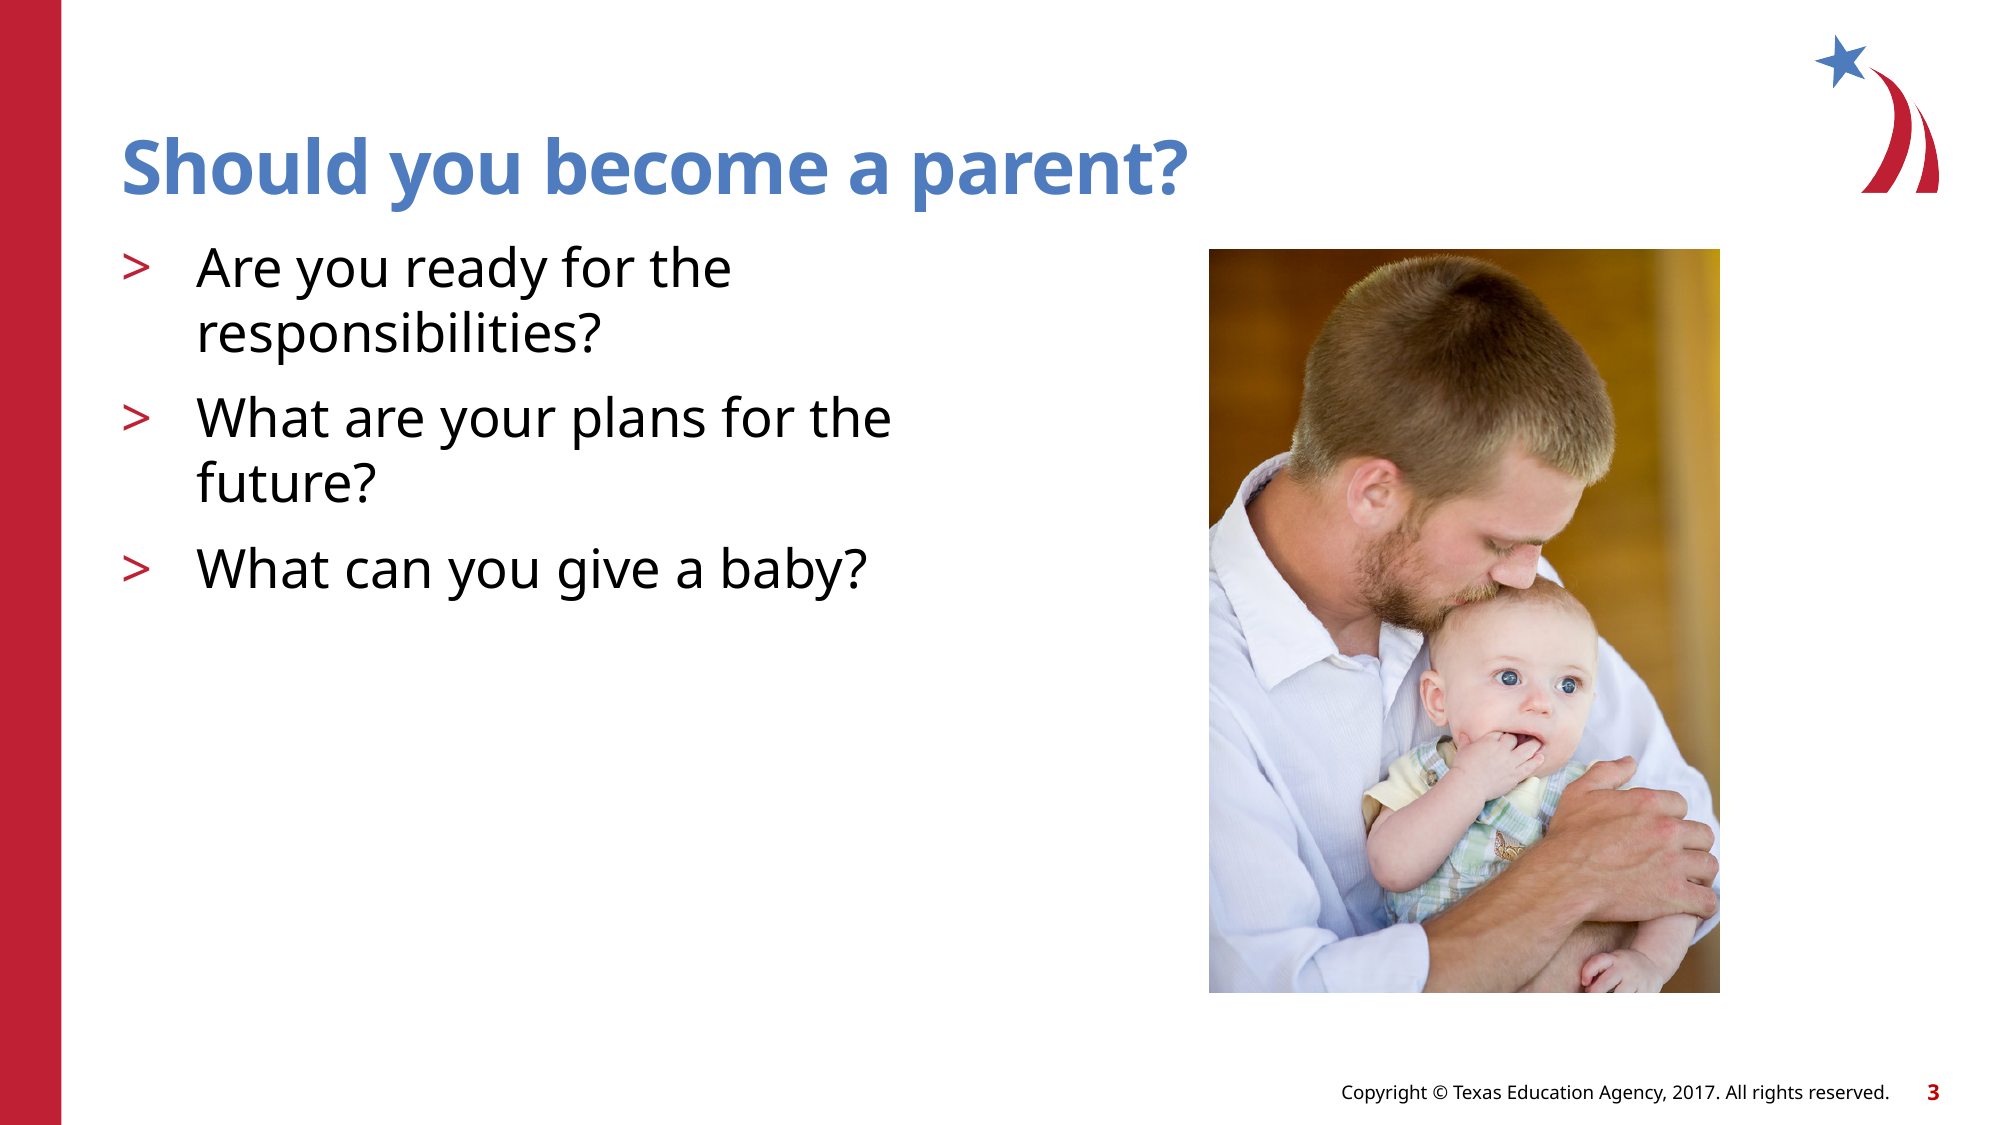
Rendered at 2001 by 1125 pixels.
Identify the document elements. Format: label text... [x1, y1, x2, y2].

list Are you ready for the responsibilities? What are your plans for the future? What can you give a baby? [121, 233, 950, 1010]
picture [1208, 249, 1720, 993]
title Should you become a parent? [121, 66, 1772, 211]
picture [1814, 34, 1939, 193]
